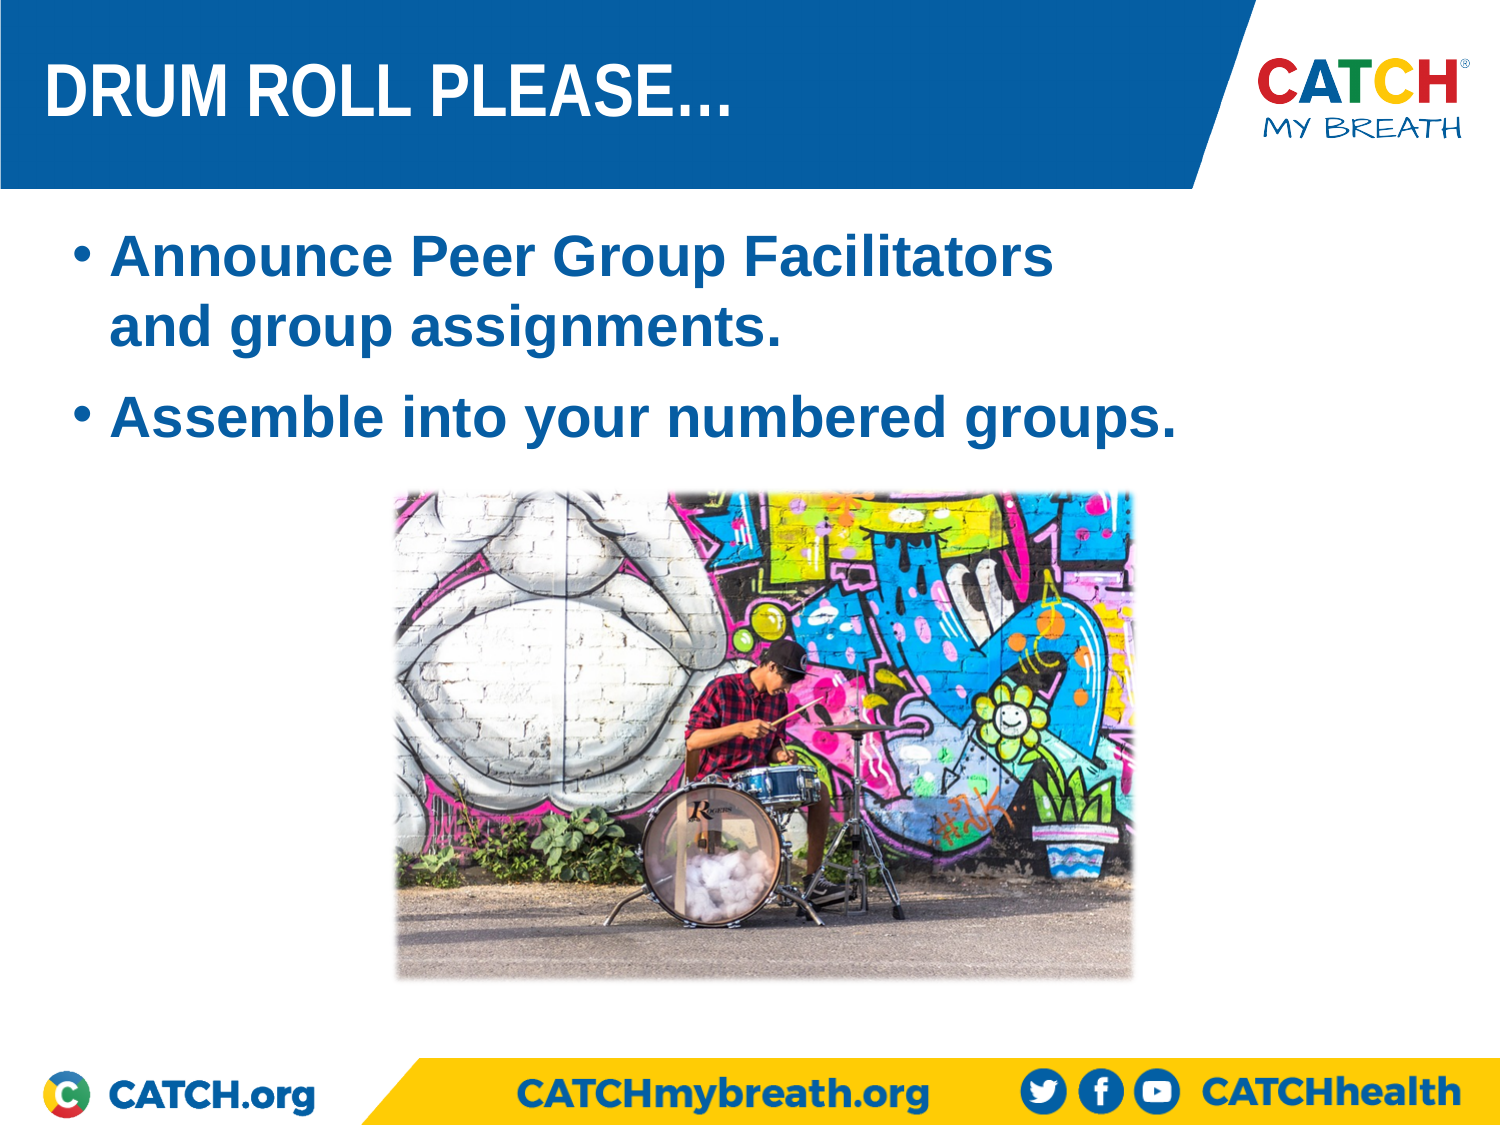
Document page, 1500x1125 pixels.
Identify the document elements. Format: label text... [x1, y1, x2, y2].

list Announce Peer Group Facilitators and group assignments. Assemble into your numbered groups. [57, 210, 1452, 1052]
title DRUM ROLL PLEASE… [29, 19, 1168, 165]
picture [1, 0, 1472, 189]
picture [389, 486, 1140, 987]
picture [0, 1058, 1500, 1125]
